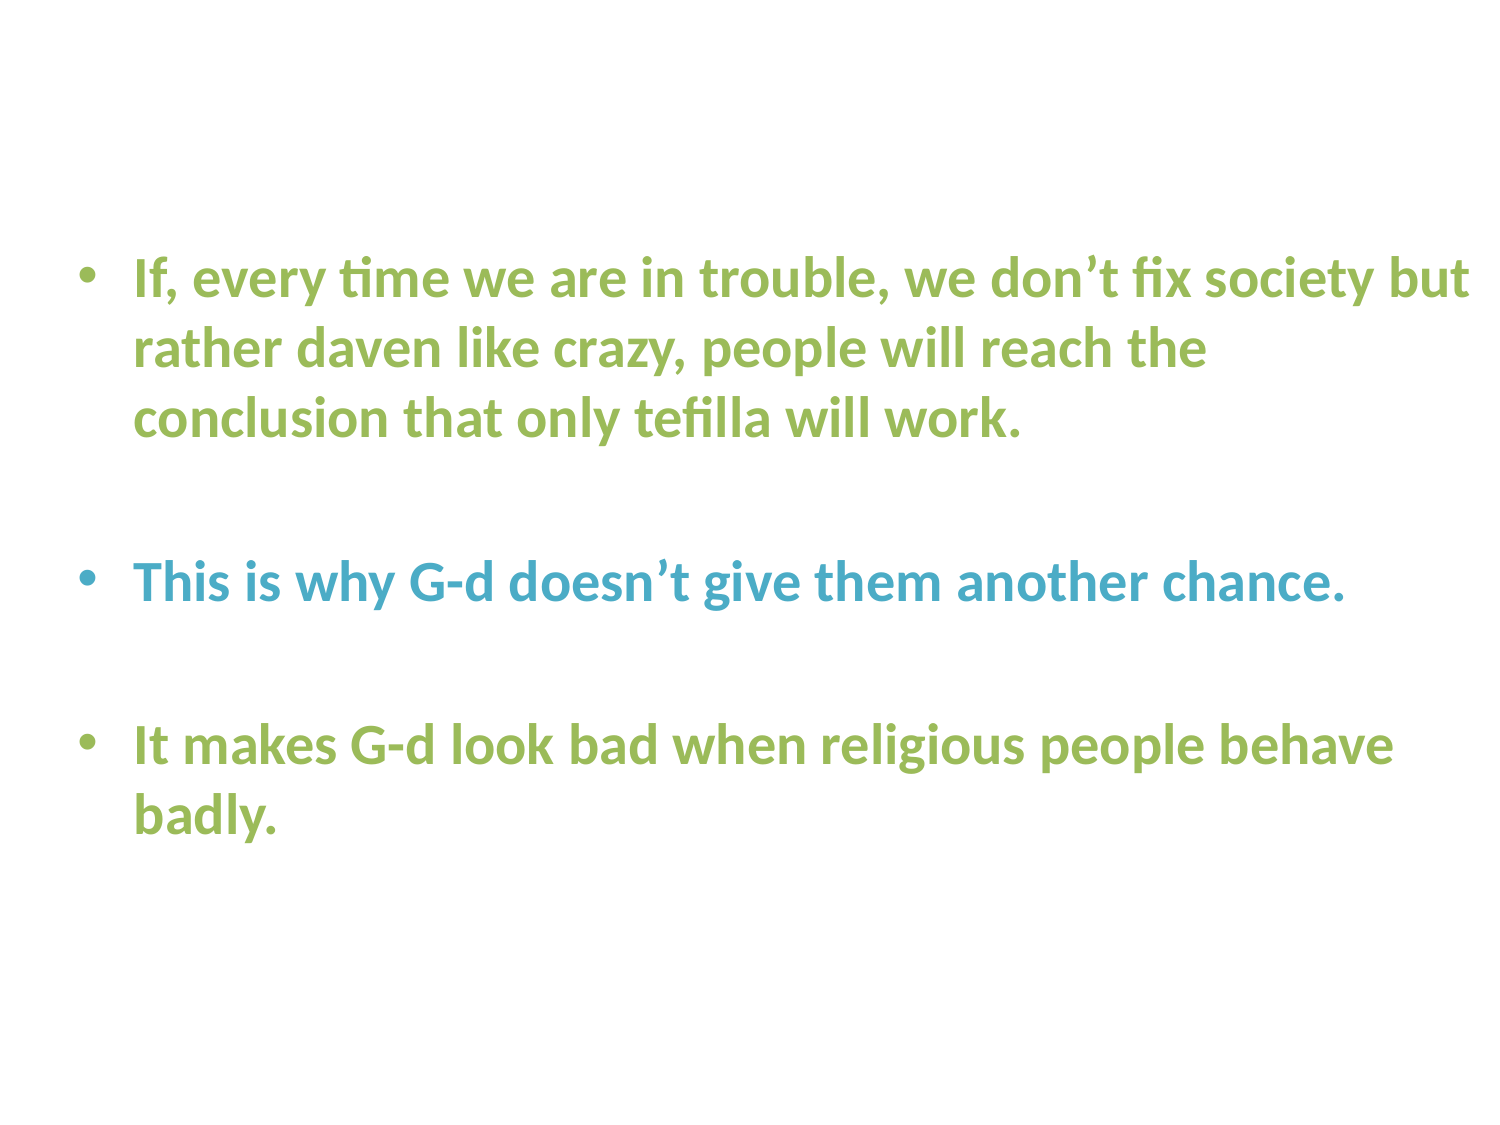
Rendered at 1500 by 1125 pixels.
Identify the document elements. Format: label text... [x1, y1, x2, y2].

list If, every time we are in trouble, we don’t fix society but rather daven like crazy, people will reach the conclusion that only tefilla will work. This is why G-d doesn’t give them another chance. It makes G-d look bad when religious people behave badly. [62, 212, 1488, 955]
